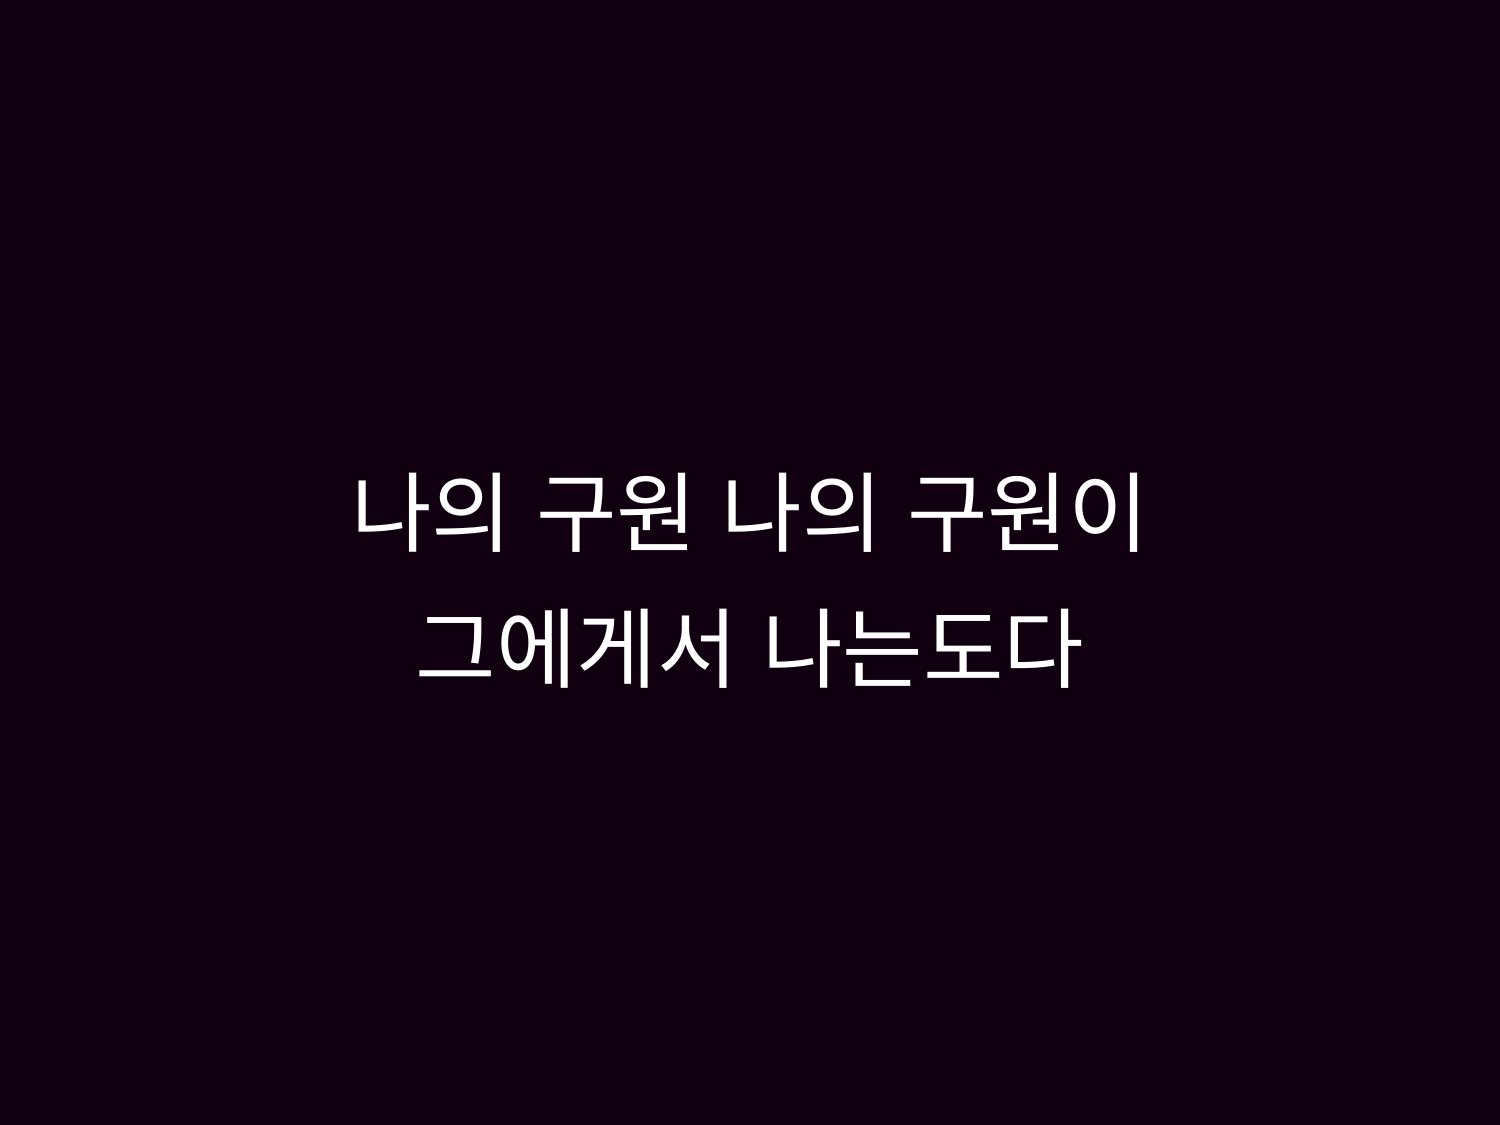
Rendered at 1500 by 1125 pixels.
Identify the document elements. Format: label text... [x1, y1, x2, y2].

title 나의 구원 나의 구원이 그에게서 나는도다 [0, 0, 1500, 1125]
